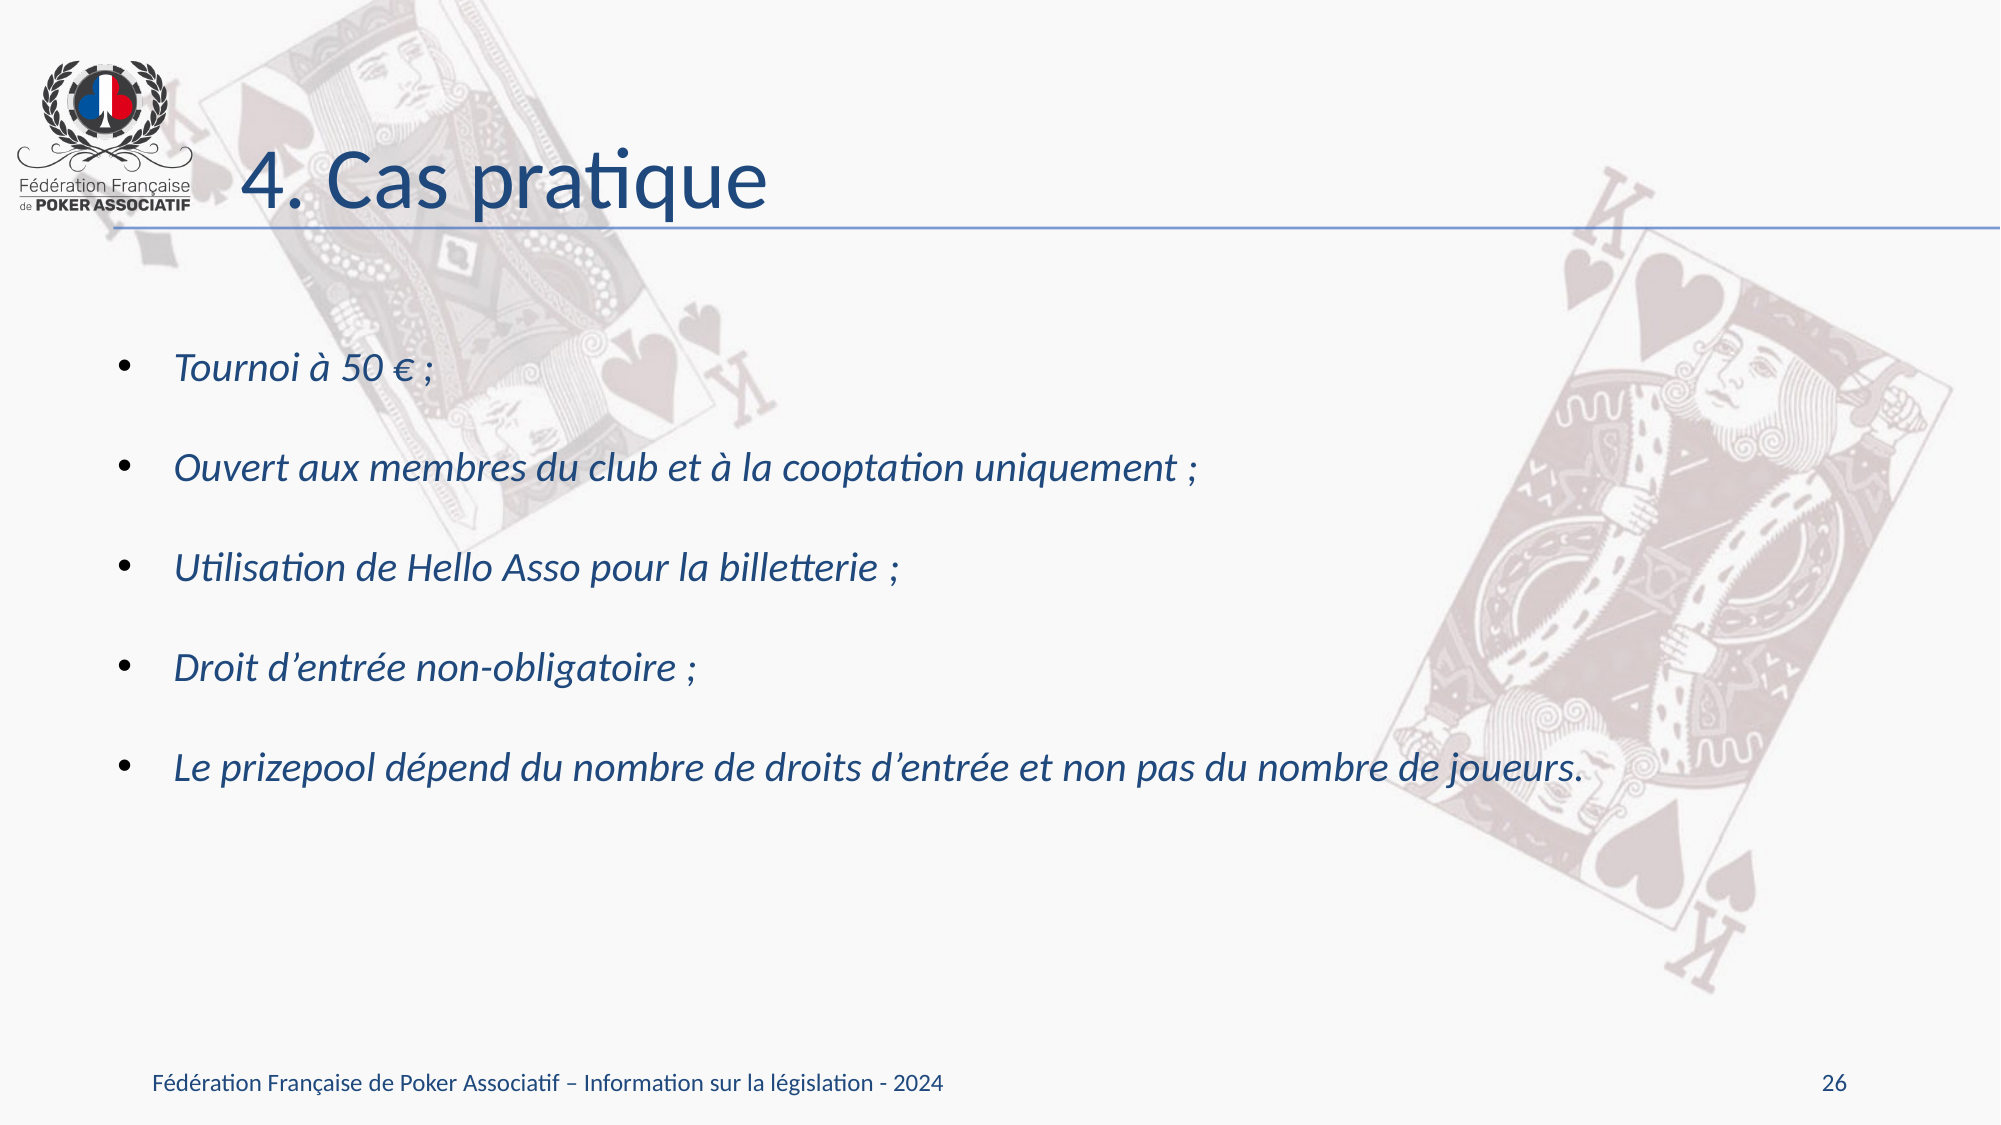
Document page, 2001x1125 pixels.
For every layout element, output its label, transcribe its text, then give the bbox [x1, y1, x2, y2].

slide_number 26 [1412, 1062, 1863, 1101]
text_box 4. Cas pratique [225, 113, 1940, 269]
picture [0, 0, 2001, 1125]
text_box Tournoi à 50 € ; Ouvert aux membres du club et à la cooptation uniquement ; Utilisation de Hello Asso pour la billetterie ; Droit d’entrée non-obligatoire ; Le prizepool dépend du nombre de droits d’entrée et non pas du nombre de joueurs. [0, 282, 1940, 843]
